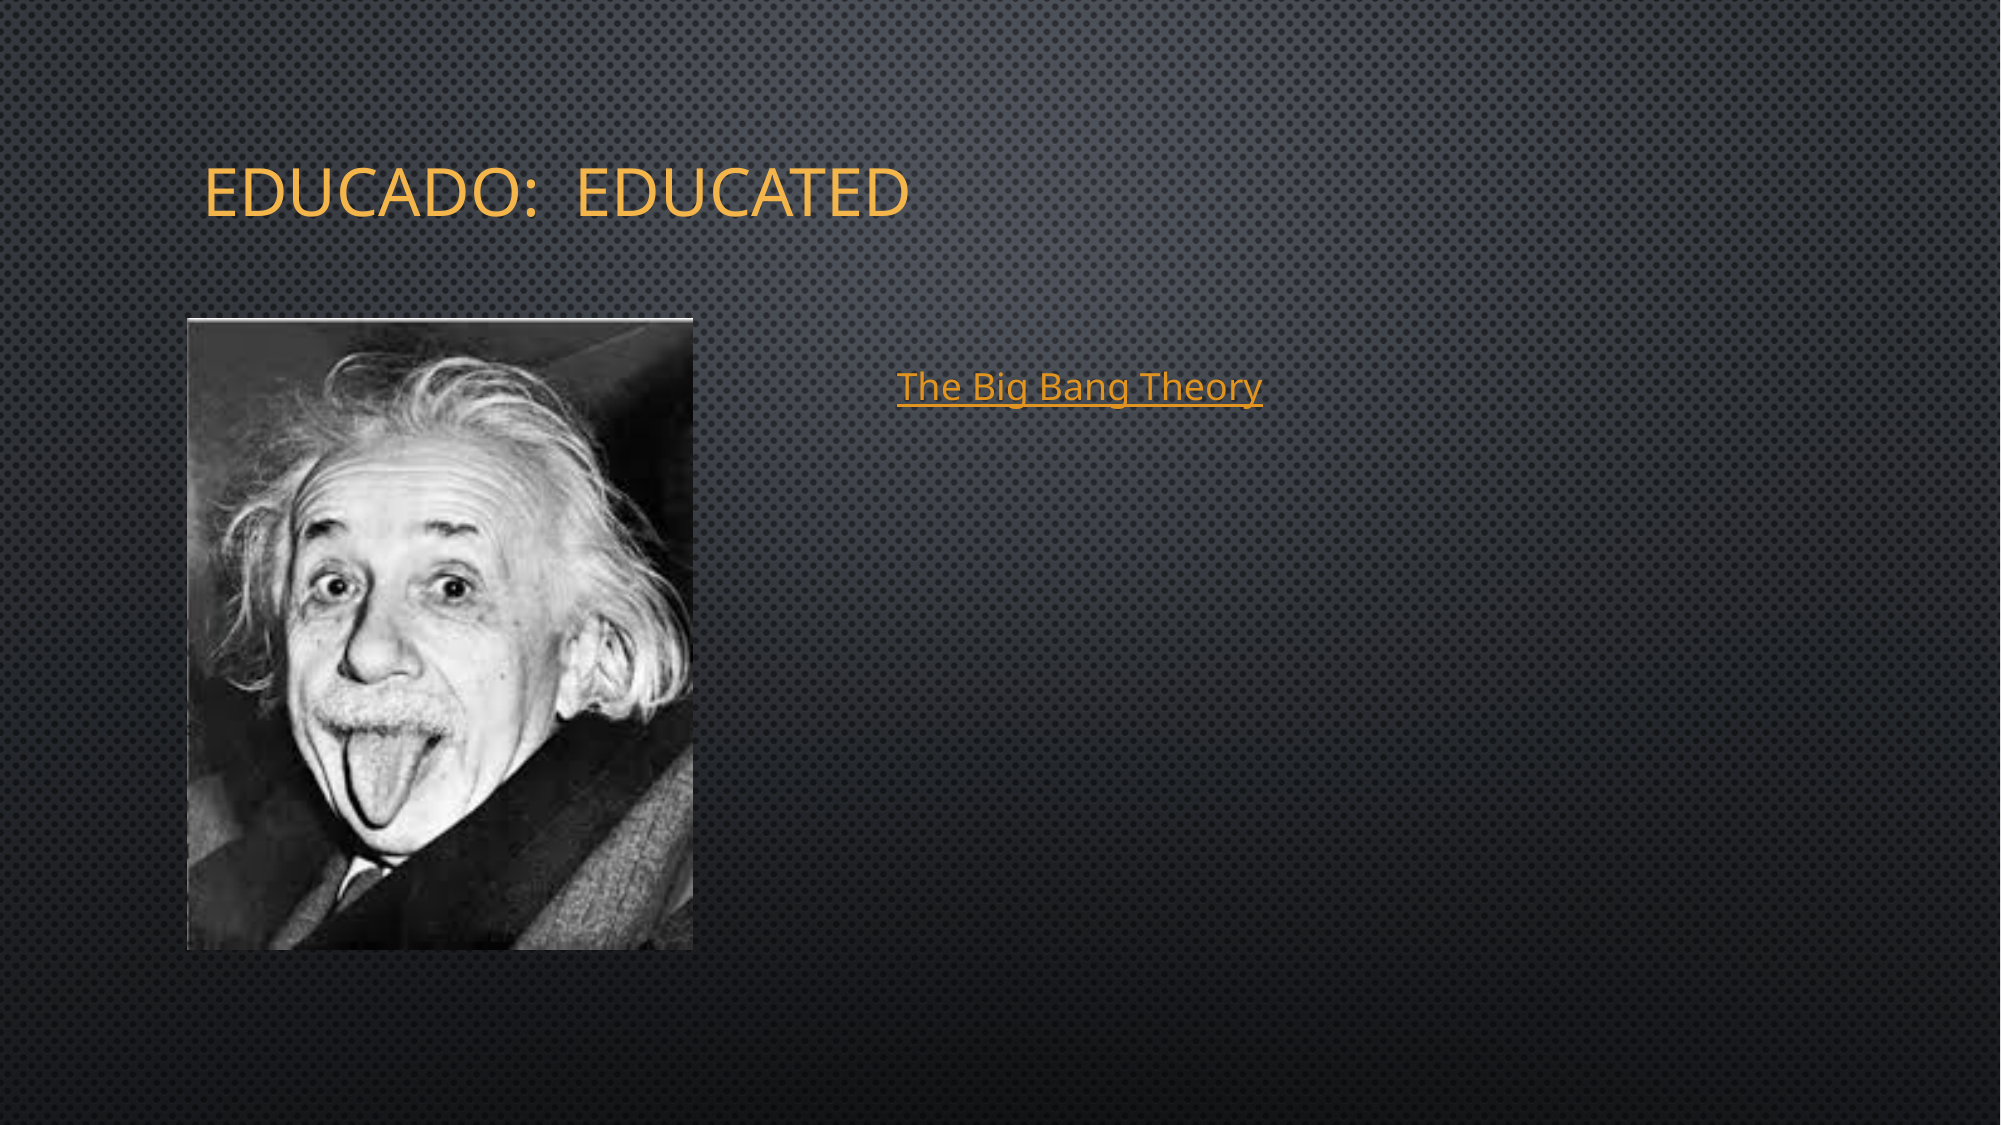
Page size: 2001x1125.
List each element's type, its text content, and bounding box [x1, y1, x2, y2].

text_box The Big Bang Theory [882, 355, 1493, 422]
picture [186, 318, 693, 951]
title Educado: educated [187, 99, 1813, 280]
